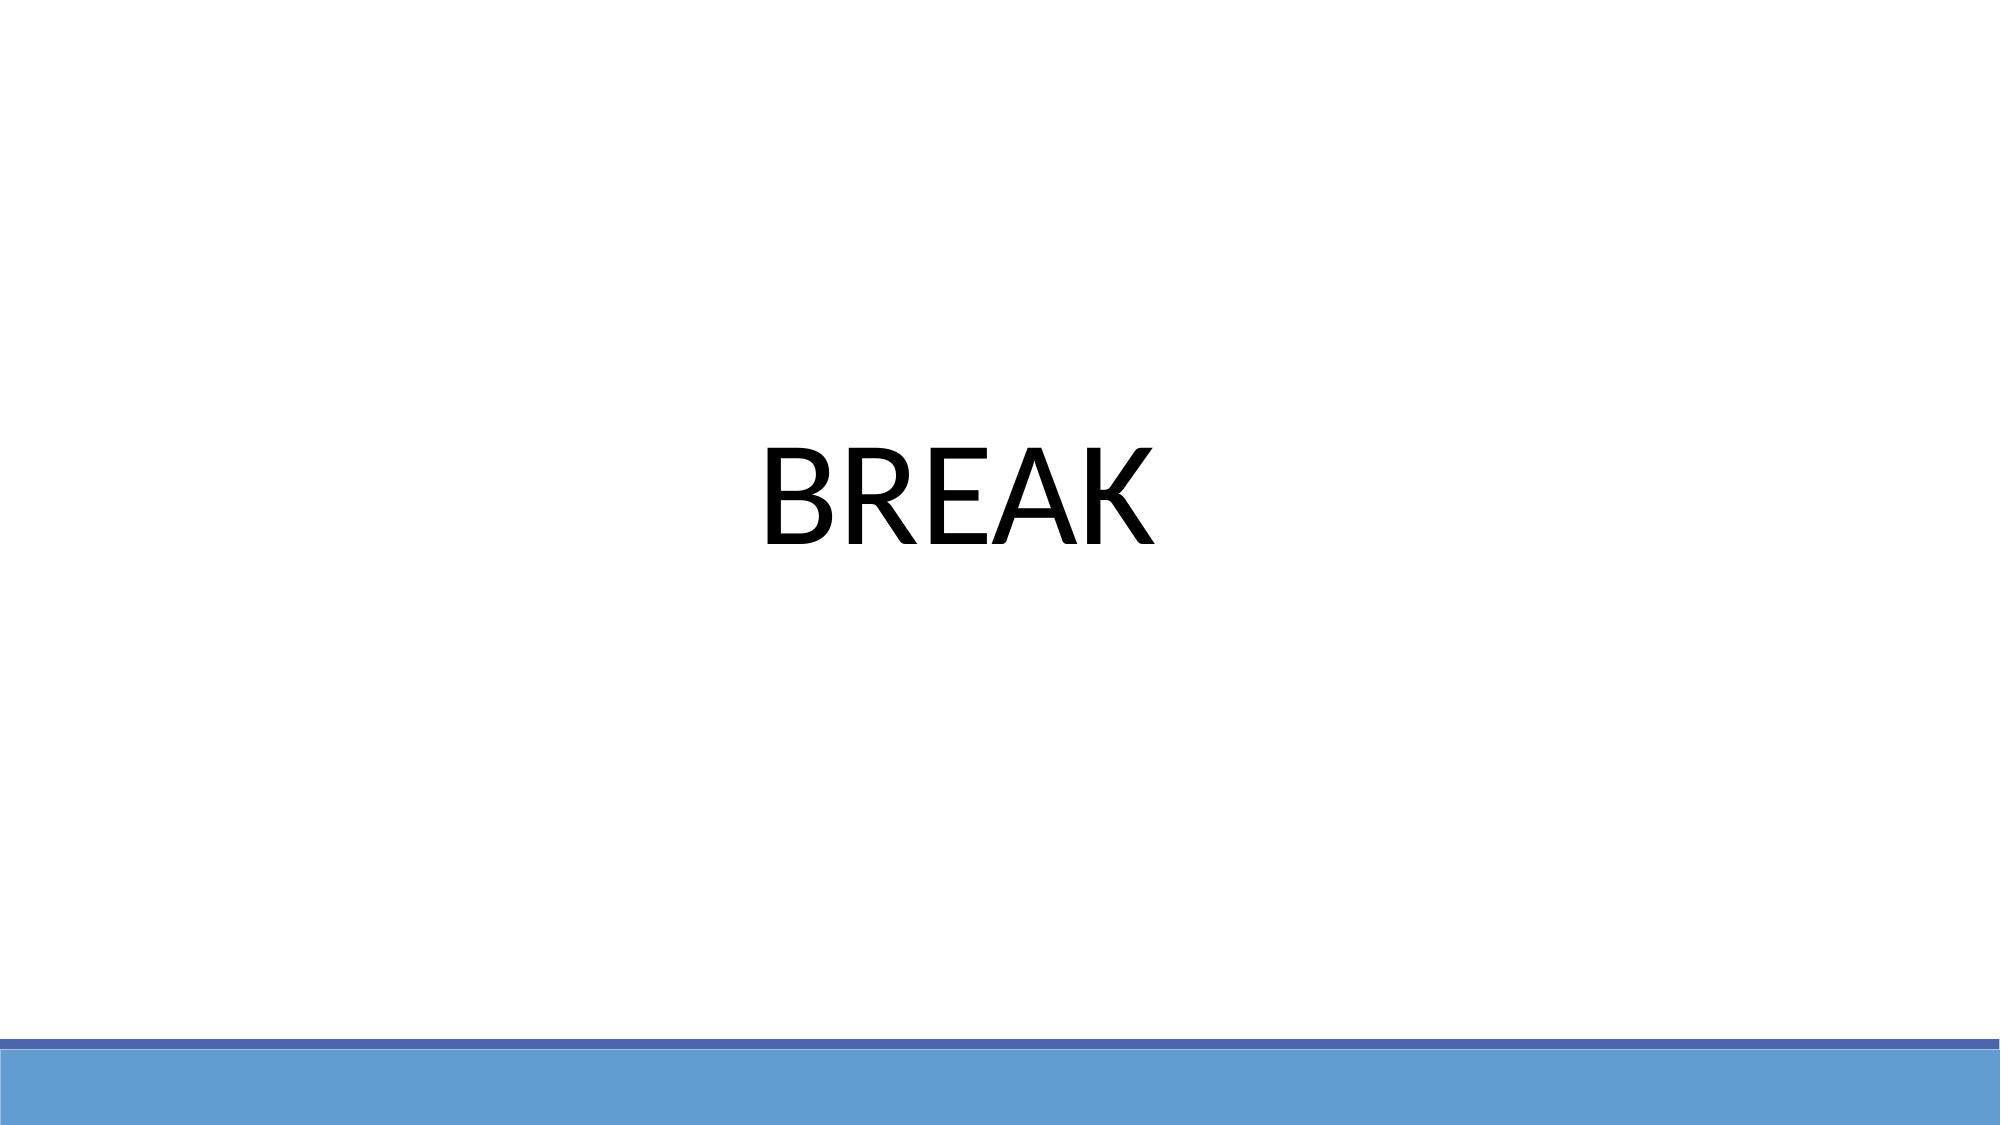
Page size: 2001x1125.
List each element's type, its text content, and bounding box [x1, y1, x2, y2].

text_box BREAK [742, 387, 1202, 582]
